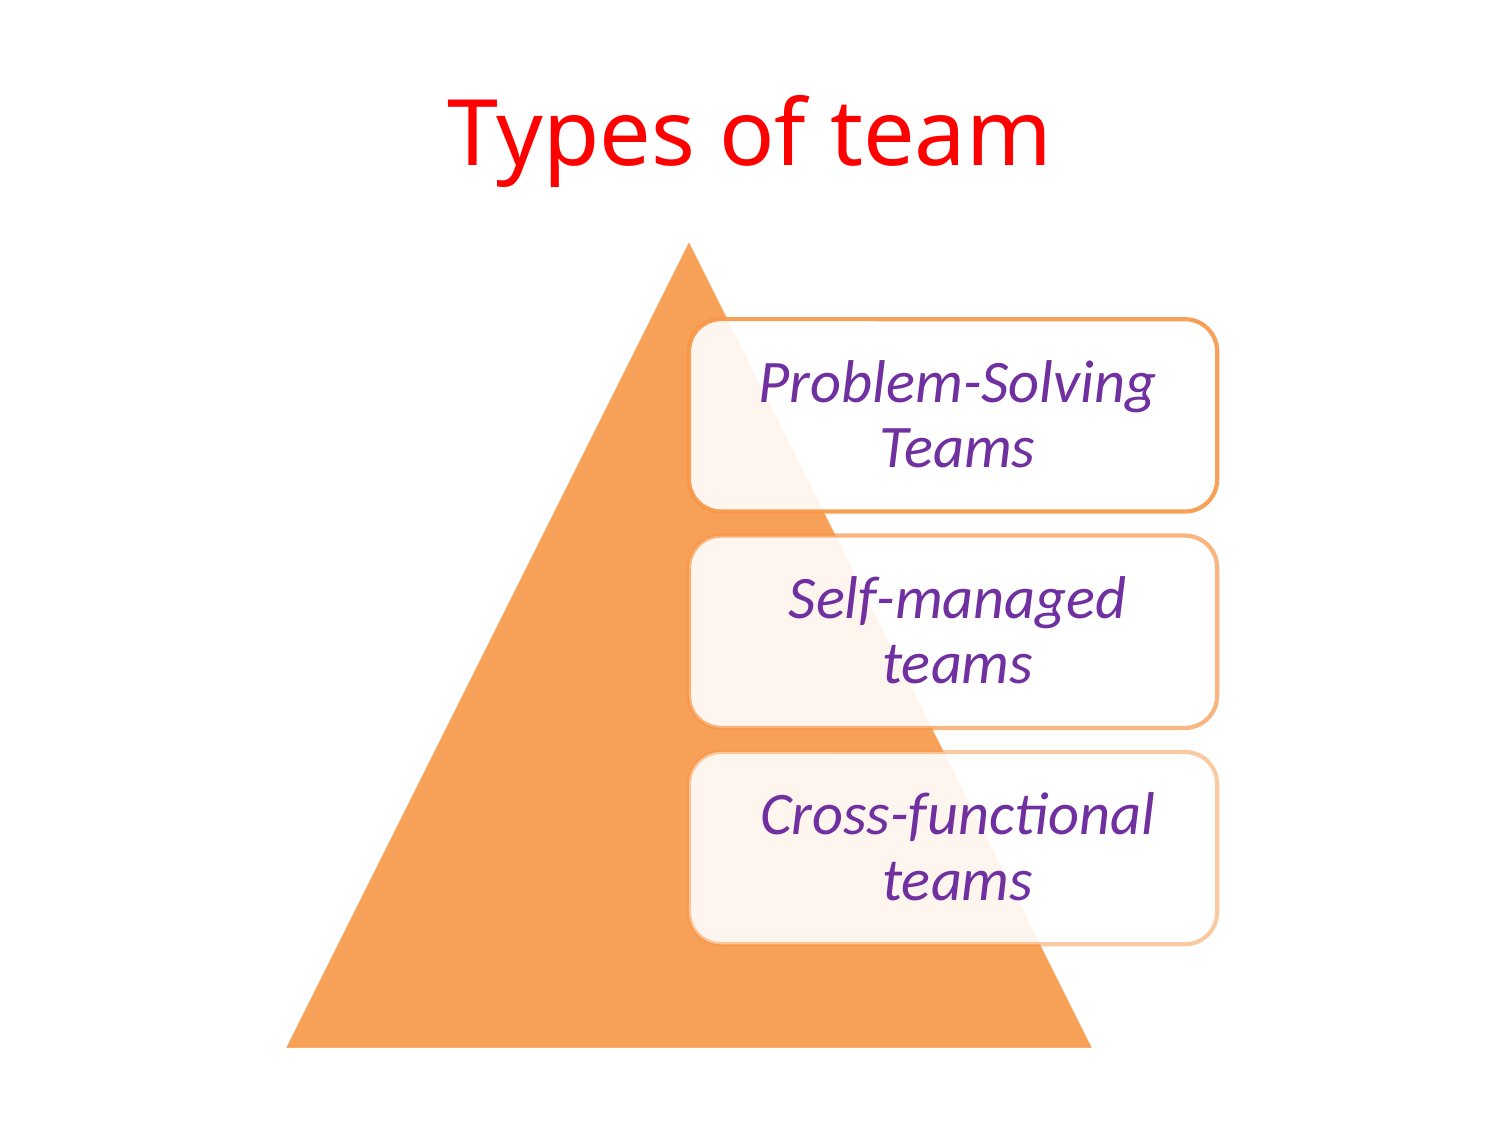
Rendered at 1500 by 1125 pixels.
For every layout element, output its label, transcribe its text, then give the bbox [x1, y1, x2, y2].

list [74, 237, 1426, 1051]
title Types of team [75, 45, 1425, 213]
